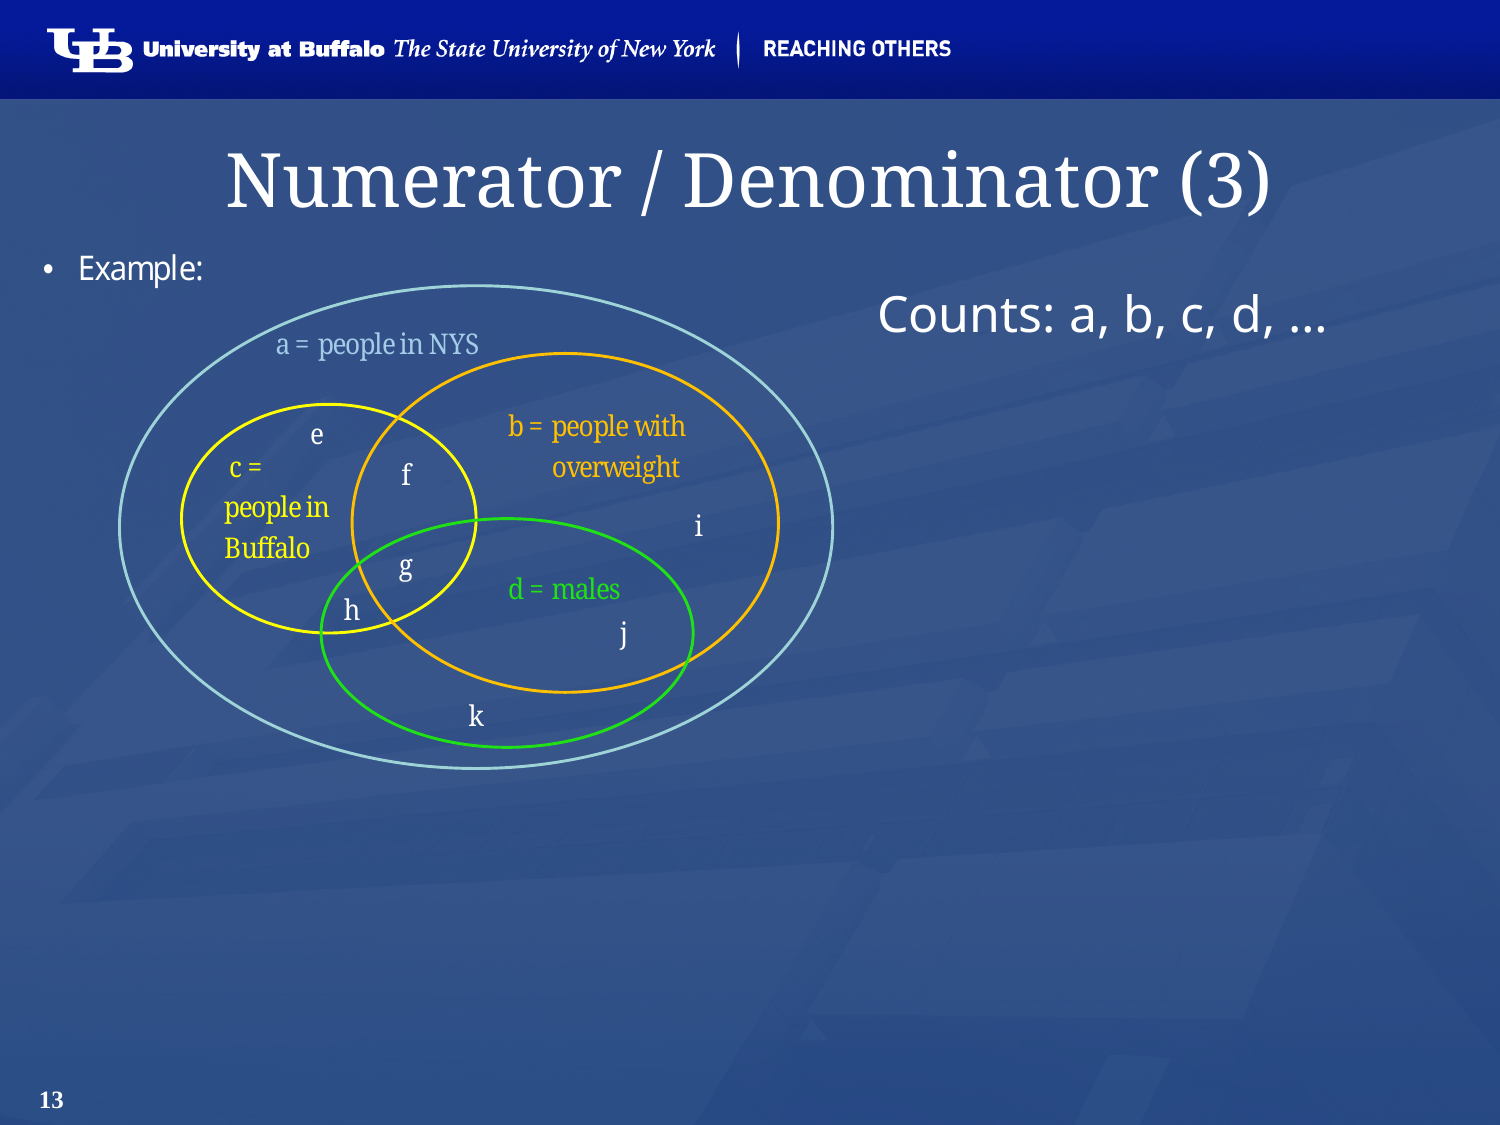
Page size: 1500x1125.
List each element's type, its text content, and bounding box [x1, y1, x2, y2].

slide_number 13 [3, 1075, 79, 1123]
title Numerator / Denominator (3) [37, 125, 1463, 250]
picture [0, 0, 1500, 99]
list Counts: a, b, c, d, … [862, 275, 1463, 1088]
picture [24, 237, 917, 793]
